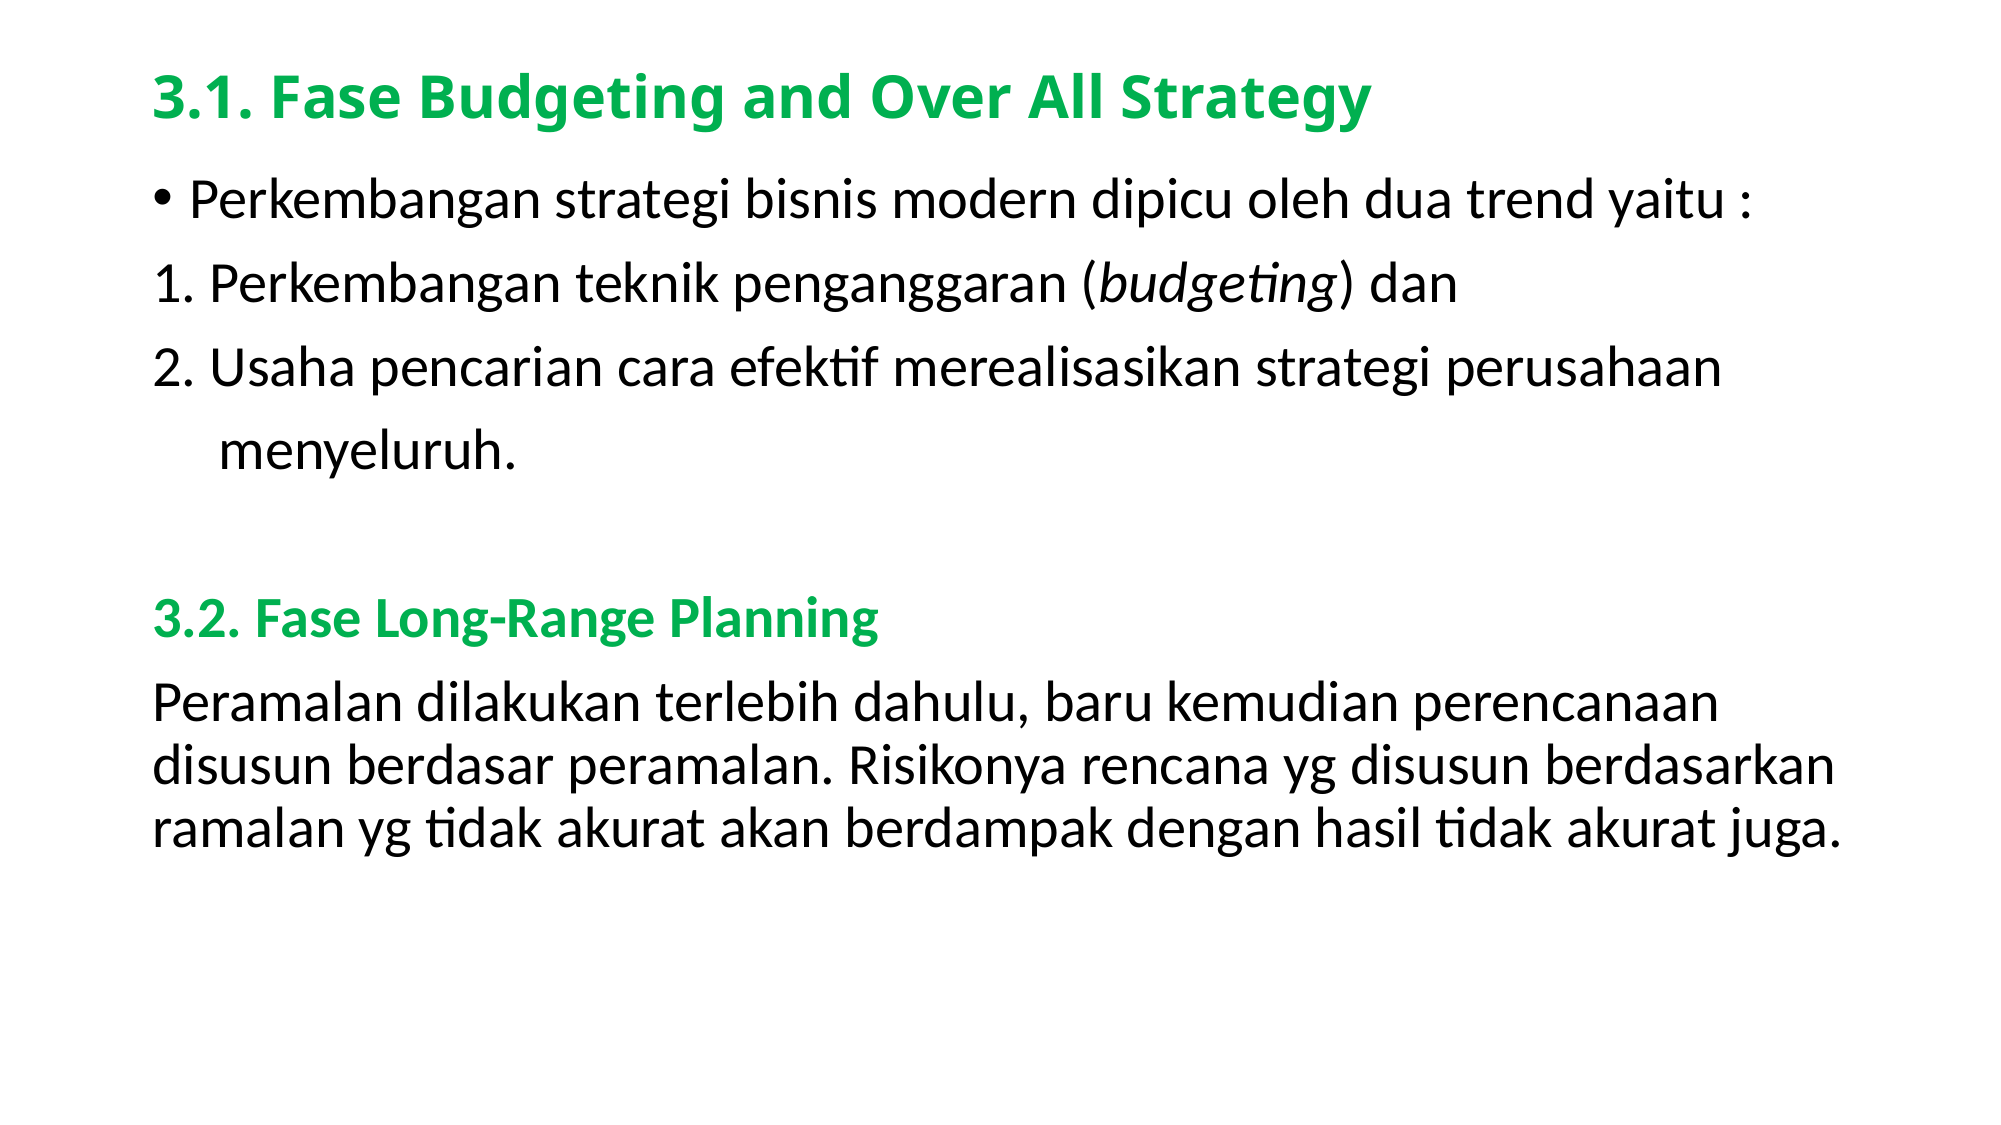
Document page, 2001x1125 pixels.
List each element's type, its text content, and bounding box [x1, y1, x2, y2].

list Perkembangan strategi bisnis modern dipicu oleh dua trend yaitu : 1. Perkembangan teknik penganggaran (budgeting) dan 2. Usaha pencarian cara efektif merealisasikan strategi perusahaan menyeluruh. 3.2. Fase Long-Range Planning Peramalan dilakukan terlebih dahulu, baru kemudian perencanaan disusun berdasar peramalan. Risikonya rencana yg disusun berdasarkan ramalan yg tidak akurat akan berdampak dengan hasil tidak akurat juga. [137, 160, 1863, 1014]
title 3.1. Fase Budgeting and Over All Strategy [137, 59, 1863, 140]
